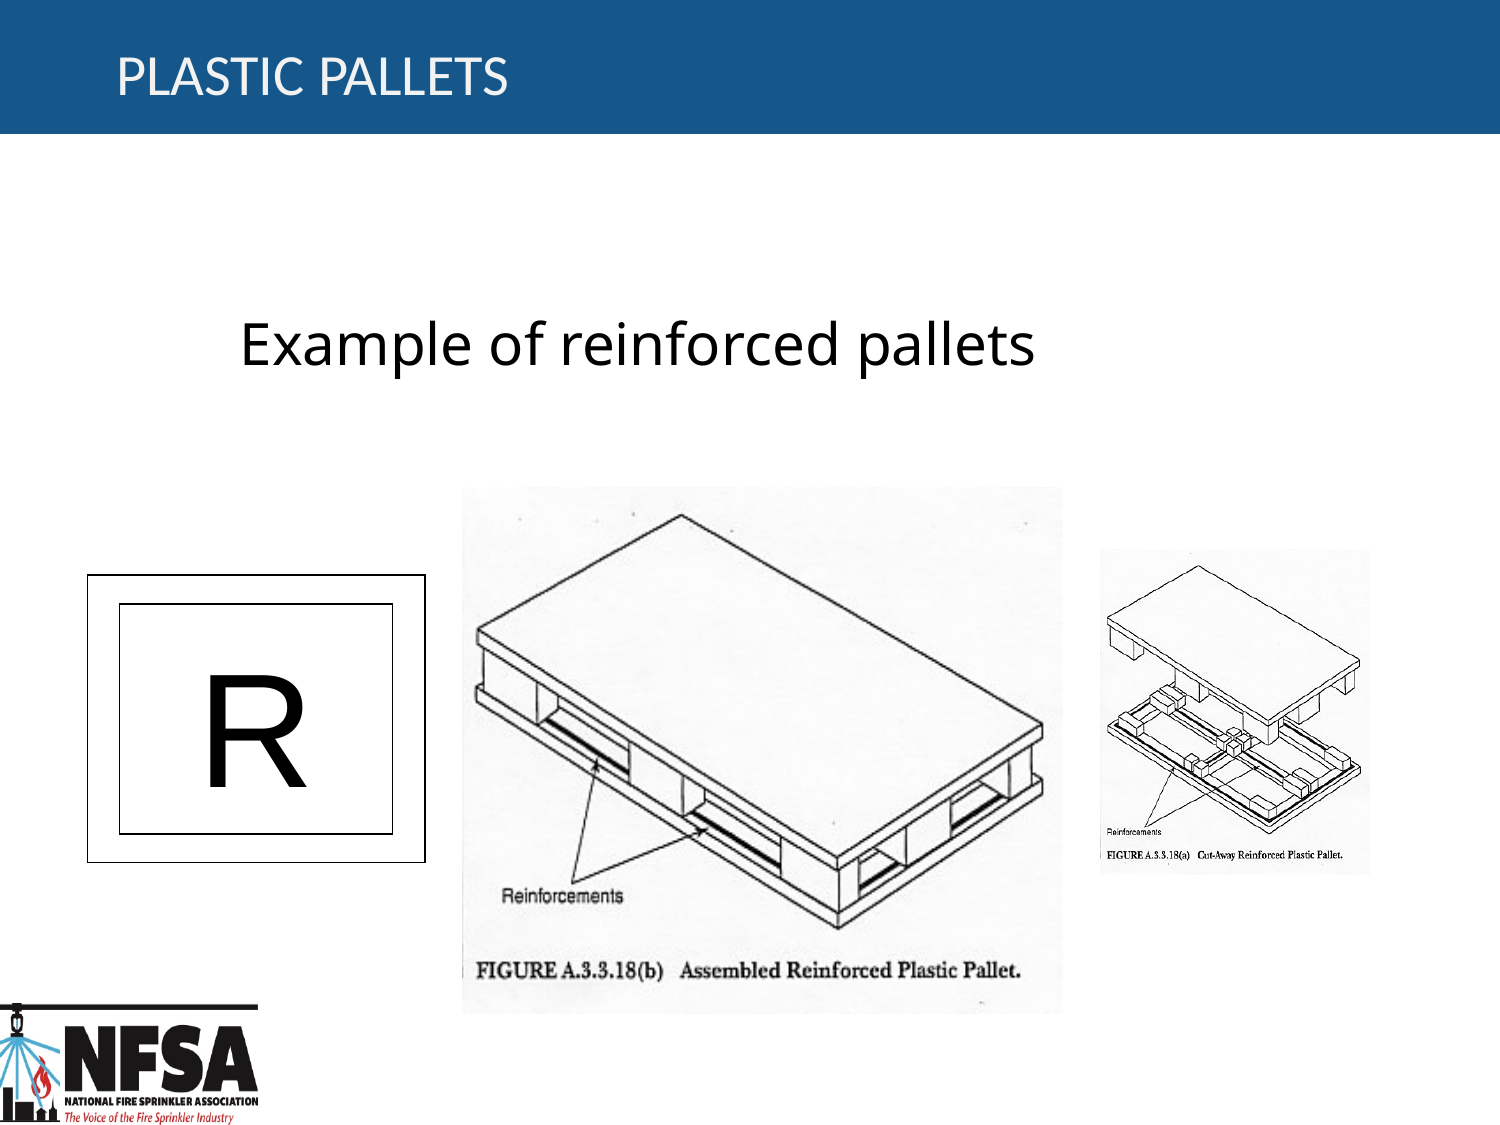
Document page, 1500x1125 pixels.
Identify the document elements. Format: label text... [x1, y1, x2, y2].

text_box Example of reinforced pallets [224, 299, 1425, 385]
picture [462, 487, 1063, 1014]
title Plastic Pallets [100, 0, 1370, 159]
picture [1099, 549, 1371, 876]
picture [0, 1003, 258, 1125]
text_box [87, 574, 426, 863]
